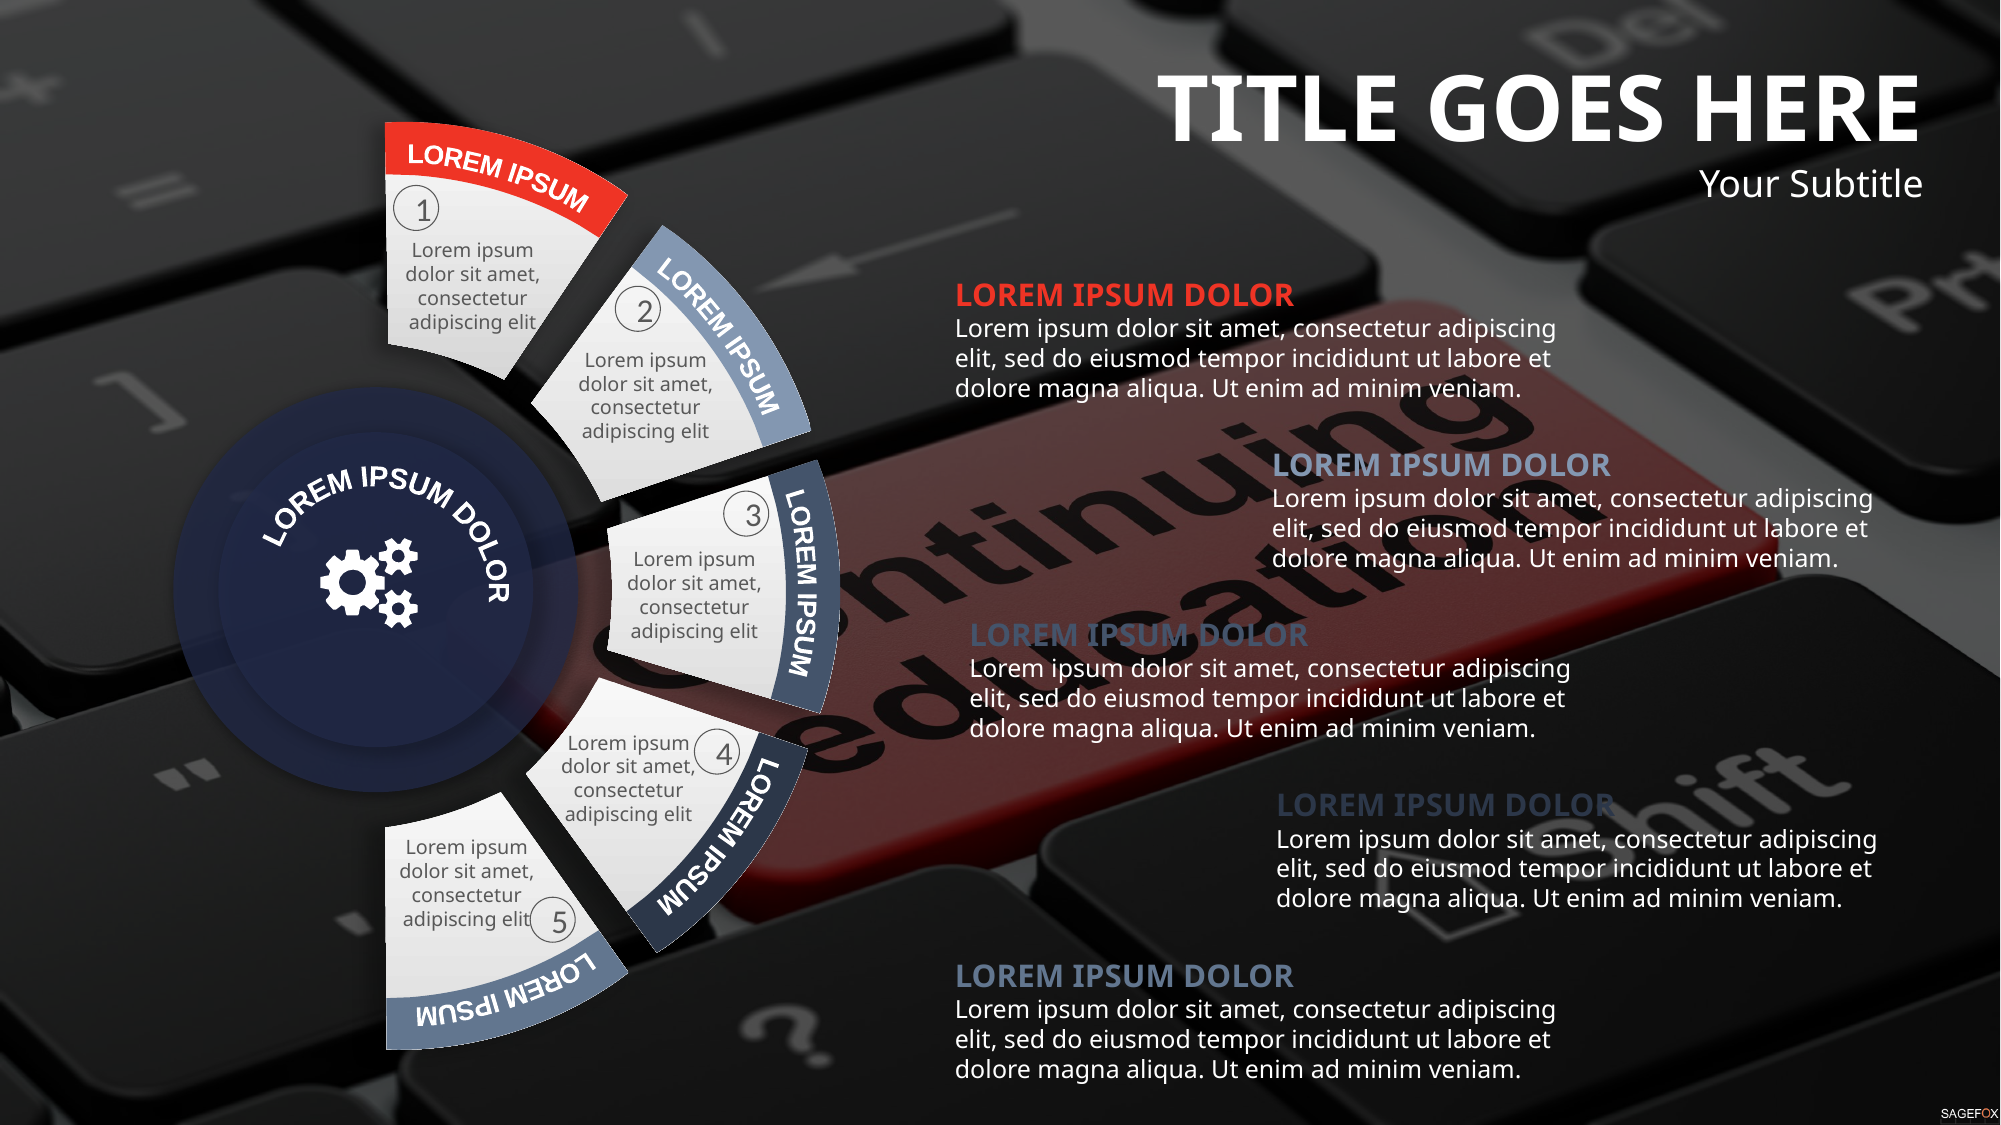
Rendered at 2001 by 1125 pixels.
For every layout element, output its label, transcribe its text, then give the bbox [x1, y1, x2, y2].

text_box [525, 691, 768, 952]
text_box [320, 549, 418, 629]
text_box LOREM IPSUM DOLOR Lorem ipsum dolor sit amet, consectetur adipiscing elit, sed do eiusmod tempor incididunt ut labore et dolore magna aliqua. Ut enim ad minim veniam. [1265, 780, 1896, 918]
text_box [611, 485, 854, 745]
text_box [562, 271, 804, 531]
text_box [334, 807, 576, 1067]
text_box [386, 119, 629, 380]
text_box [172, 386, 580, 794]
picture [0, 0, 2001, 1125]
text_box TITLE GOES HERE Your Subtitle [1035, 42, 1939, 212]
text_box LOREM IPSUM DOLOR Lorem ipsum dolor sit amet, consectetur adipiscing elit, sed do eiusmod tempor incididunt ut labore et dolore magna aliqua. Ut enim ad minim veniam. [959, 610, 1590, 748]
text_box LOREM IPSUM DOLOR Lorem ipsum dolor sit amet, consectetur adipiscing elit, sed do eiusmod tempor incididunt ut labore et dolore magna aliqua. Ut enim ad minim veniam. [1261, 439, 1892, 578]
text_box [217, 431, 535, 749]
text_box LOREM IPSUM DOLOR Lorem ipsum dolor sit amet, consectetur adipiscing elit, sed do eiusmod tempor incididunt ut labore et dolore magna aliqua. Ut enim ad minim veniam. [945, 269, 1576, 407]
text_box [378, 538, 418, 576]
text_box Lorem ipsum dolor sit amet, consectetur adipiscing elit, sed do eiusmod tempor incididunt ut labore et dolore magna aliqua. Ut enim ad minim veniam, quis nostrud exercitation. Lorem ipsum dolor sit amet, consectetur adipiscing elit, sed do eiusmod tempor incididunt ut labore et dolore magna aliqua. Lorem ipsum dolor sit amet, consectetur adipiscing elit, sed do eiusmod tempor incididunt ut labore et dolore magna aliqua. Ut enim ad minim veniam, quis nostrud exercitation. Lorem ipsum dolor sit amet, consectetur adipiscing elit, sed do eiusmod tempor incididunt ut labore et dolore magna aliqua. Lorem ipsum dolor sit amet, consectetur adipiscing elit, sed do eiusmod tempor incididunt ut labore et dolore magna aliqua. Ut enim ad minim veniam, quis nostrud exercitation. Lorem ipsum dolor sit amet, consectetur adipiscing elit, sed do eiusmod tempor incididunt ut labore et dolore magna aliqua. Lorem ipsum dolor sit amet, consectetur adipiscing elit, sed do eiusmod tempor incididunt ut labore et dolore magna aliqua. Ut enim ad minim veniam, quis nostrud exercitation. Lorem ipsum dolor sit amet, consectetur adipiscing elit, sed do eiusmod tempor incididunt ut labore et dolore magna aliqua. [216, 427, 552, 765]
text_box LOREM IPSUM DOLOR Lorem ipsum dolor sit amet, consectetur adipiscing elit, sed do eiusmod tempor incididunt ut labore et dolore magna aliqua. Ut enim ad minim veniam. [944, 951, 1575, 1089]
